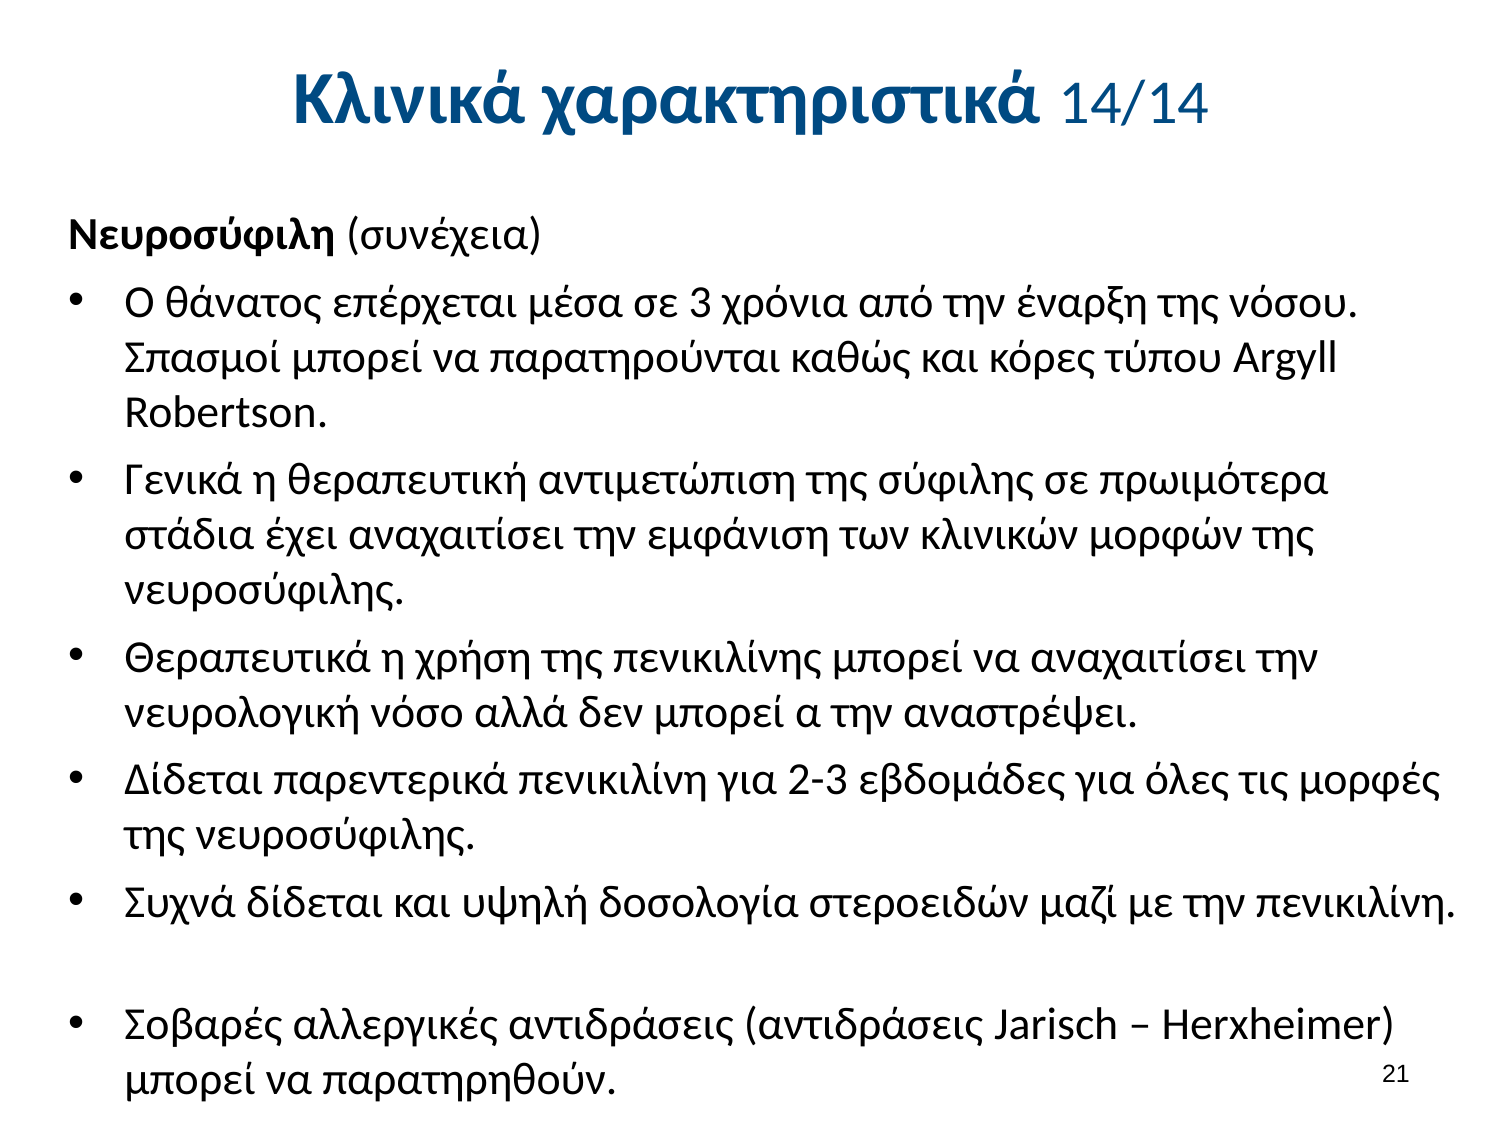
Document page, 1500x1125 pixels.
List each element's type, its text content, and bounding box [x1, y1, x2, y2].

title Κλινικά χαρακτηριστικά 14/14 [76, 19, 1427, 169]
slide_number 20 [1074, 1042, 1425, 1103]
list Νευροσύφιλη (συνέχεια) Ο θάνατος επέρχεται μέσα σε 3 χρόνια από την έναρξη της νόσου. Σπασμοί μπορεί να παρατηρούνται καθώς και κόρες τύπου Argyll Robertson. Γενικά η θεραπευτική αντιμετώπιση της σύφιλης σε πρωιμότερα στάδια έχει αναχαιτίσει την εμφάνιση των κλινικών μορφών της νευροσύφιλης. Θεραπευτικά η χρήση της πενικιλίνης μπορεί να αναχαιτίσει την νευρολογική νόσο αλλά δεν μπορεί α την αναστρέψει. Δίδεται παρεντερικά πενικιλίνη για 2-3 εβδομάδες για όλες τις μορφές της νευροσύφιλης. Συχνά δίδεται και υψηλή δοσολογία στεροειδών μαζί με την πενικιλίνη. Σοβαρές αλλεργικές αντιδράσεις (αντιδράσεις Jarisch – Herxheimer) μπορεί να παρατηρηθούν. [53, 196, 1479, 1106]
